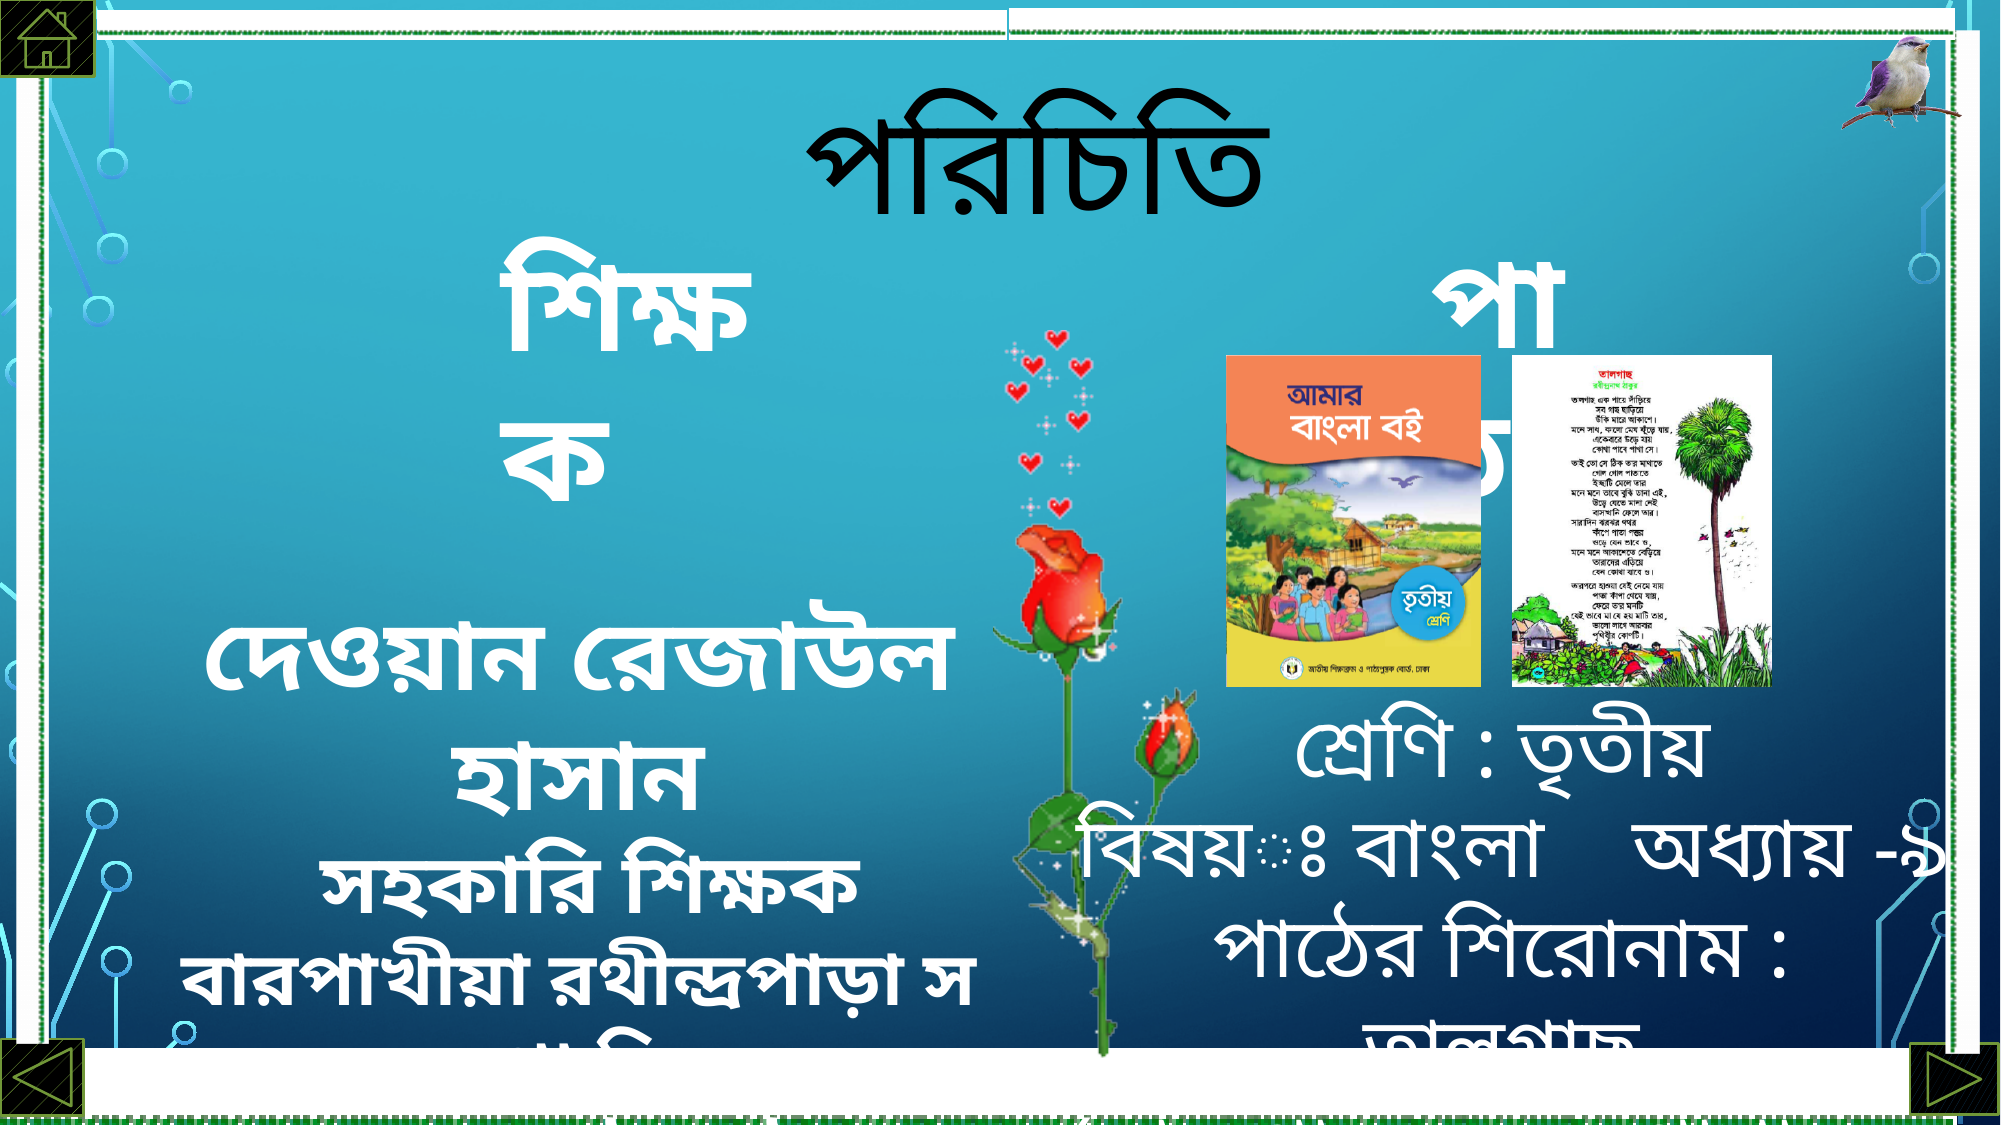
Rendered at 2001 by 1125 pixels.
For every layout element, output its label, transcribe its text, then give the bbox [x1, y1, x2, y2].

picture [17, 78, 48, 1043]
picture [1512, 354, 1772, 687]
picture [1009, 8, 1979, 1053]
text_box শ্রেণি : তৃতীয় বিষয়ঃ বাংলা অধ্যায় -৯ পাঠের শিরোনাম : তালগাছ (তাল গাছ ..........পাখা সে । [1052, 686, 1974, 1125]
picture [97, 10, 1007, 40]
picture [1225, 354, 1481, 687]
text_box পরিচিতি [740, 85, 1331, 235]
text_box শিক্ষক [487, 219, 835, 534]
text_box পাঠ [1415, 216, 1610, 532]
text_box দেওয়ান রেজাউল হাসান সহকারি শিক্ষক বারপাখীয়া রথীন্দ্রপাড়া স প্রা বি দেলদুয়ার,টাঙ্গাইল। E-mail:drezaulhassan@gmail.com [143, 583, 1015, 1125]
picture [0, 1048, 143, 1125]
picture [993, 330, 1205, 1125]
